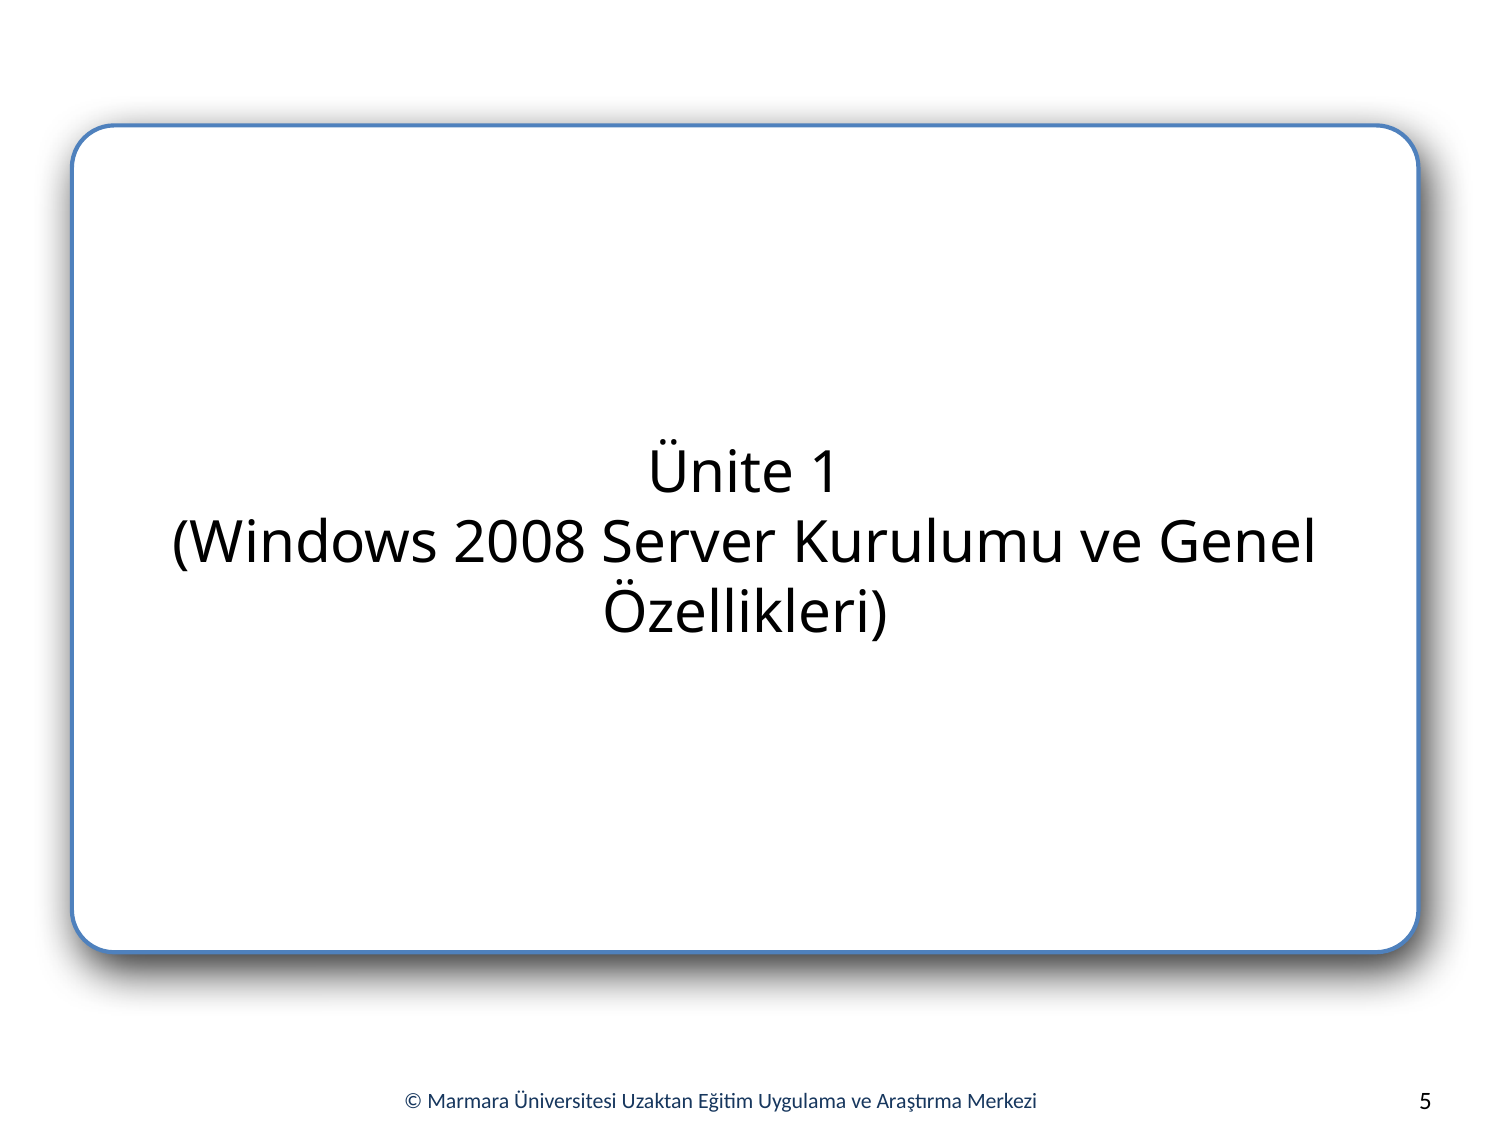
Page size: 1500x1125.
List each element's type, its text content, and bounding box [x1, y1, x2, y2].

text_box Ünite 1 (Windows 2008 Server Kurulumu ve Genel Özellikleri) [69, 123, 1421, 955]
text_box © Marmara Üniversitesi Uzaktan Eğitim Uygulama ve Araştırma Merkezi [277, 1069, 1165, 1125]
slide_number 5 [1165, 1069, 1447, 1125]
